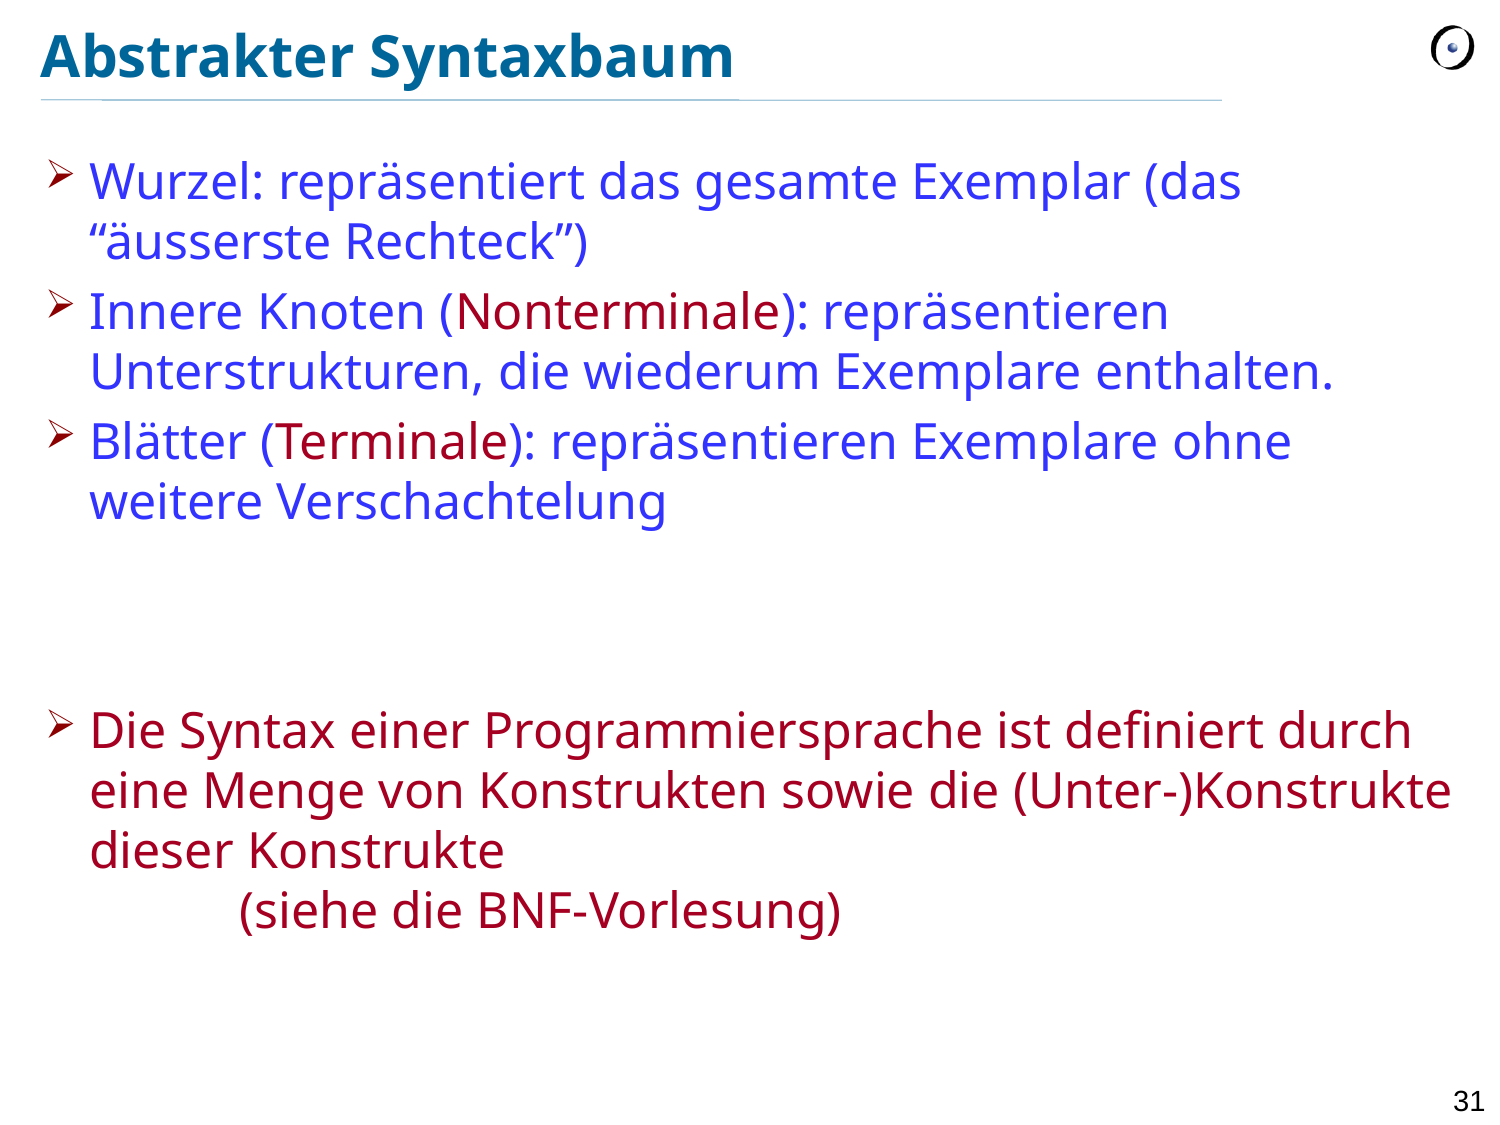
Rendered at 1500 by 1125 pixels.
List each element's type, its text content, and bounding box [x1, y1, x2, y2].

list Wurzel: repräsentiert das gesamte Exemplar (das “äusserste Rechteck”) Innere Knoten (Nonterminale): repräsentieren Unterstrukturen, die wiederum Exemplare enthalten. Blätter (Terminale): repräsentieren Exemplare ohne weitere Verschachtelung Die Syntax einer Programmiersprache ist definiert durch eine Menge von Konstrukten sowie die (Unter-)Konstrukte dieser Konstrukte (siehe die BNF-Vorlesung) [29, 141, 1481, 981]
title Abstrakter Syntaxbaum [40, 18, 1344, 91]
picture [1429, 20, 1476, 72]
